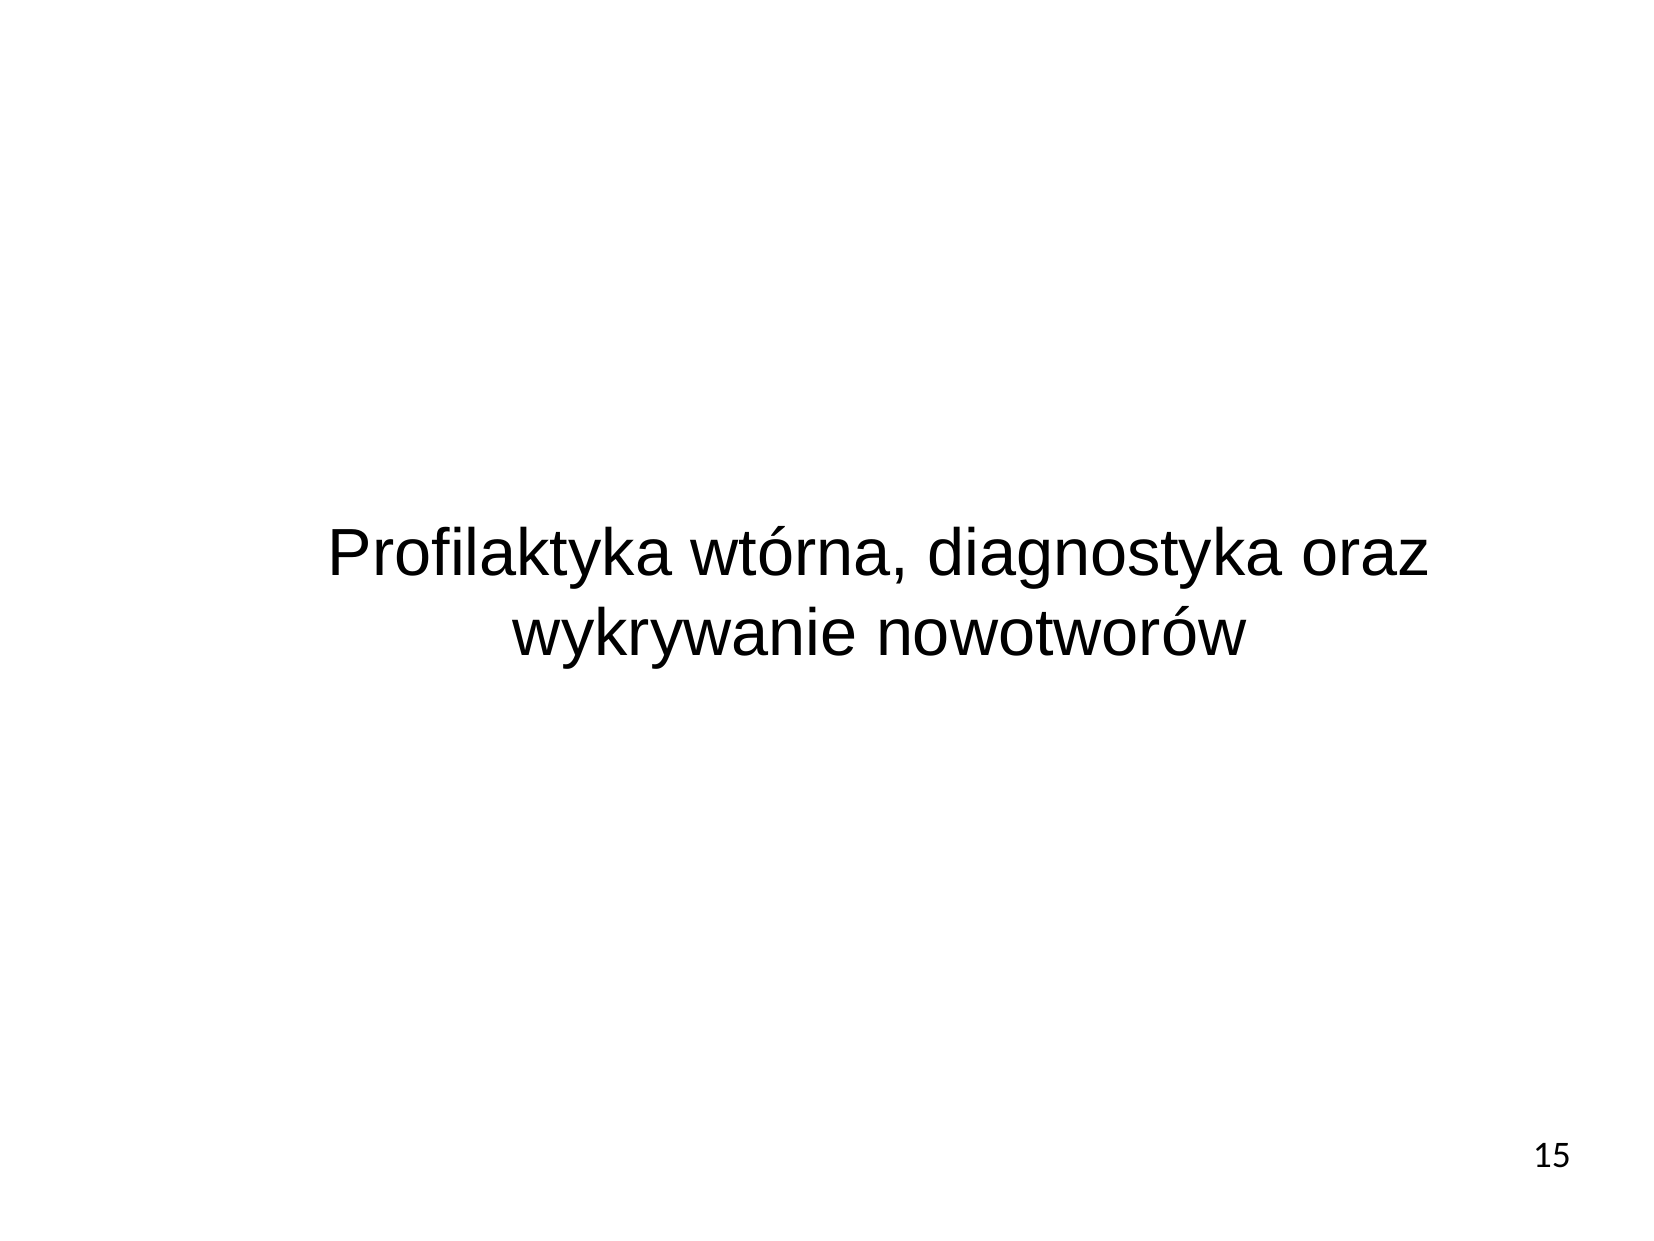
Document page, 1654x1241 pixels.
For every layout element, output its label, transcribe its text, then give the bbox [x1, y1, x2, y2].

subtitle Profilaktyka wtórna, diagnostyka oraz wykrywanie nowotworów [153, 46, 1607, 1132]
text_box 15 [1185, 1129, 1571, 1216]
